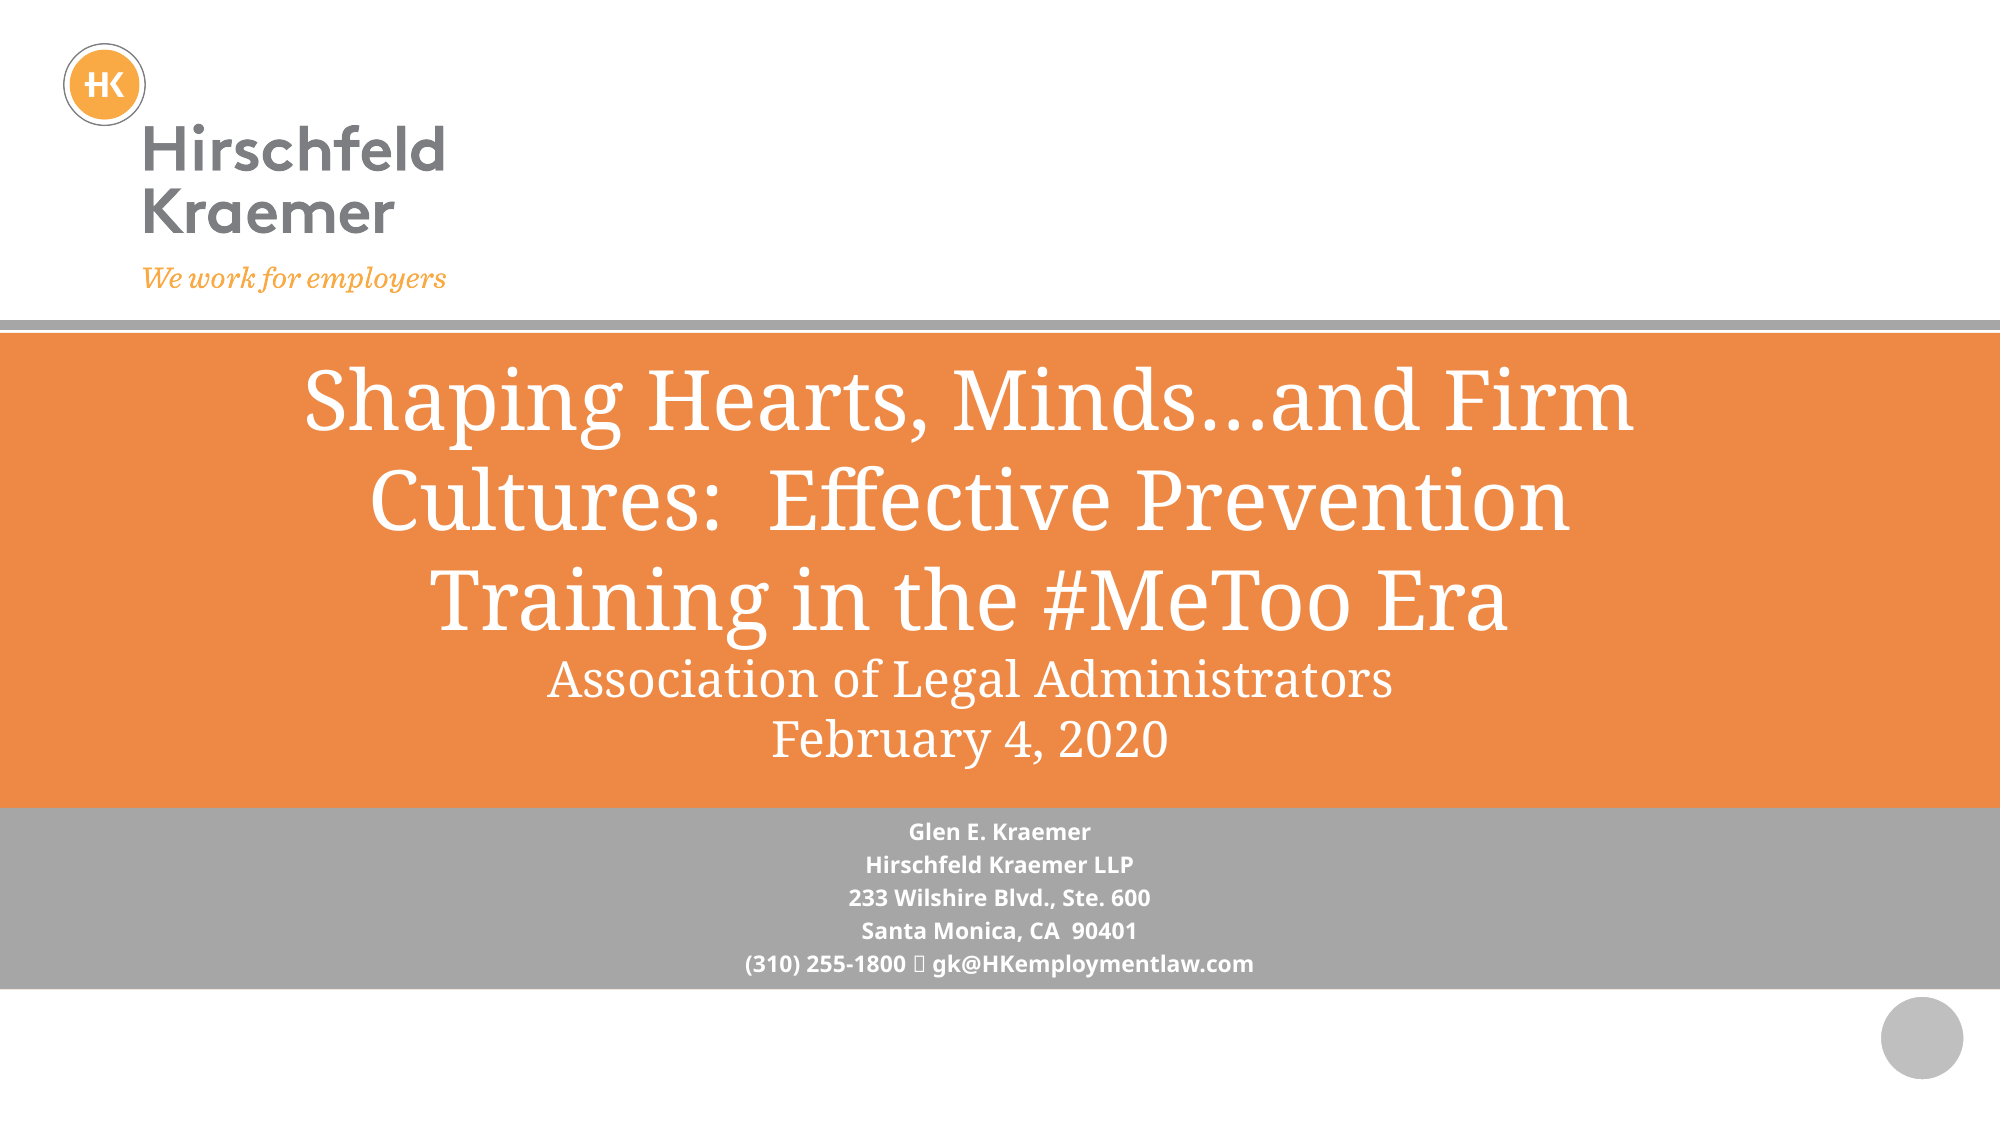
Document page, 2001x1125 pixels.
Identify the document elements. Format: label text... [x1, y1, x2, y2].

picture [63, 43, 446, 293]
subtitle Glen E. Kraemer Hirschfeld Kraemer LLP 233 Wilshire Blvd., Ste. 600 Santa Monica, CA 90401 (310) 255-1800  gk@HKemploymentlaw.com [249, 804, 1750, 986]
title Shaping Hearts, Minds…and Firm Cultures: Effective Prevention Training in the #MeToo Era Association of Legal Administrators February 4, 2020 [220, 310, 1721, 805]
